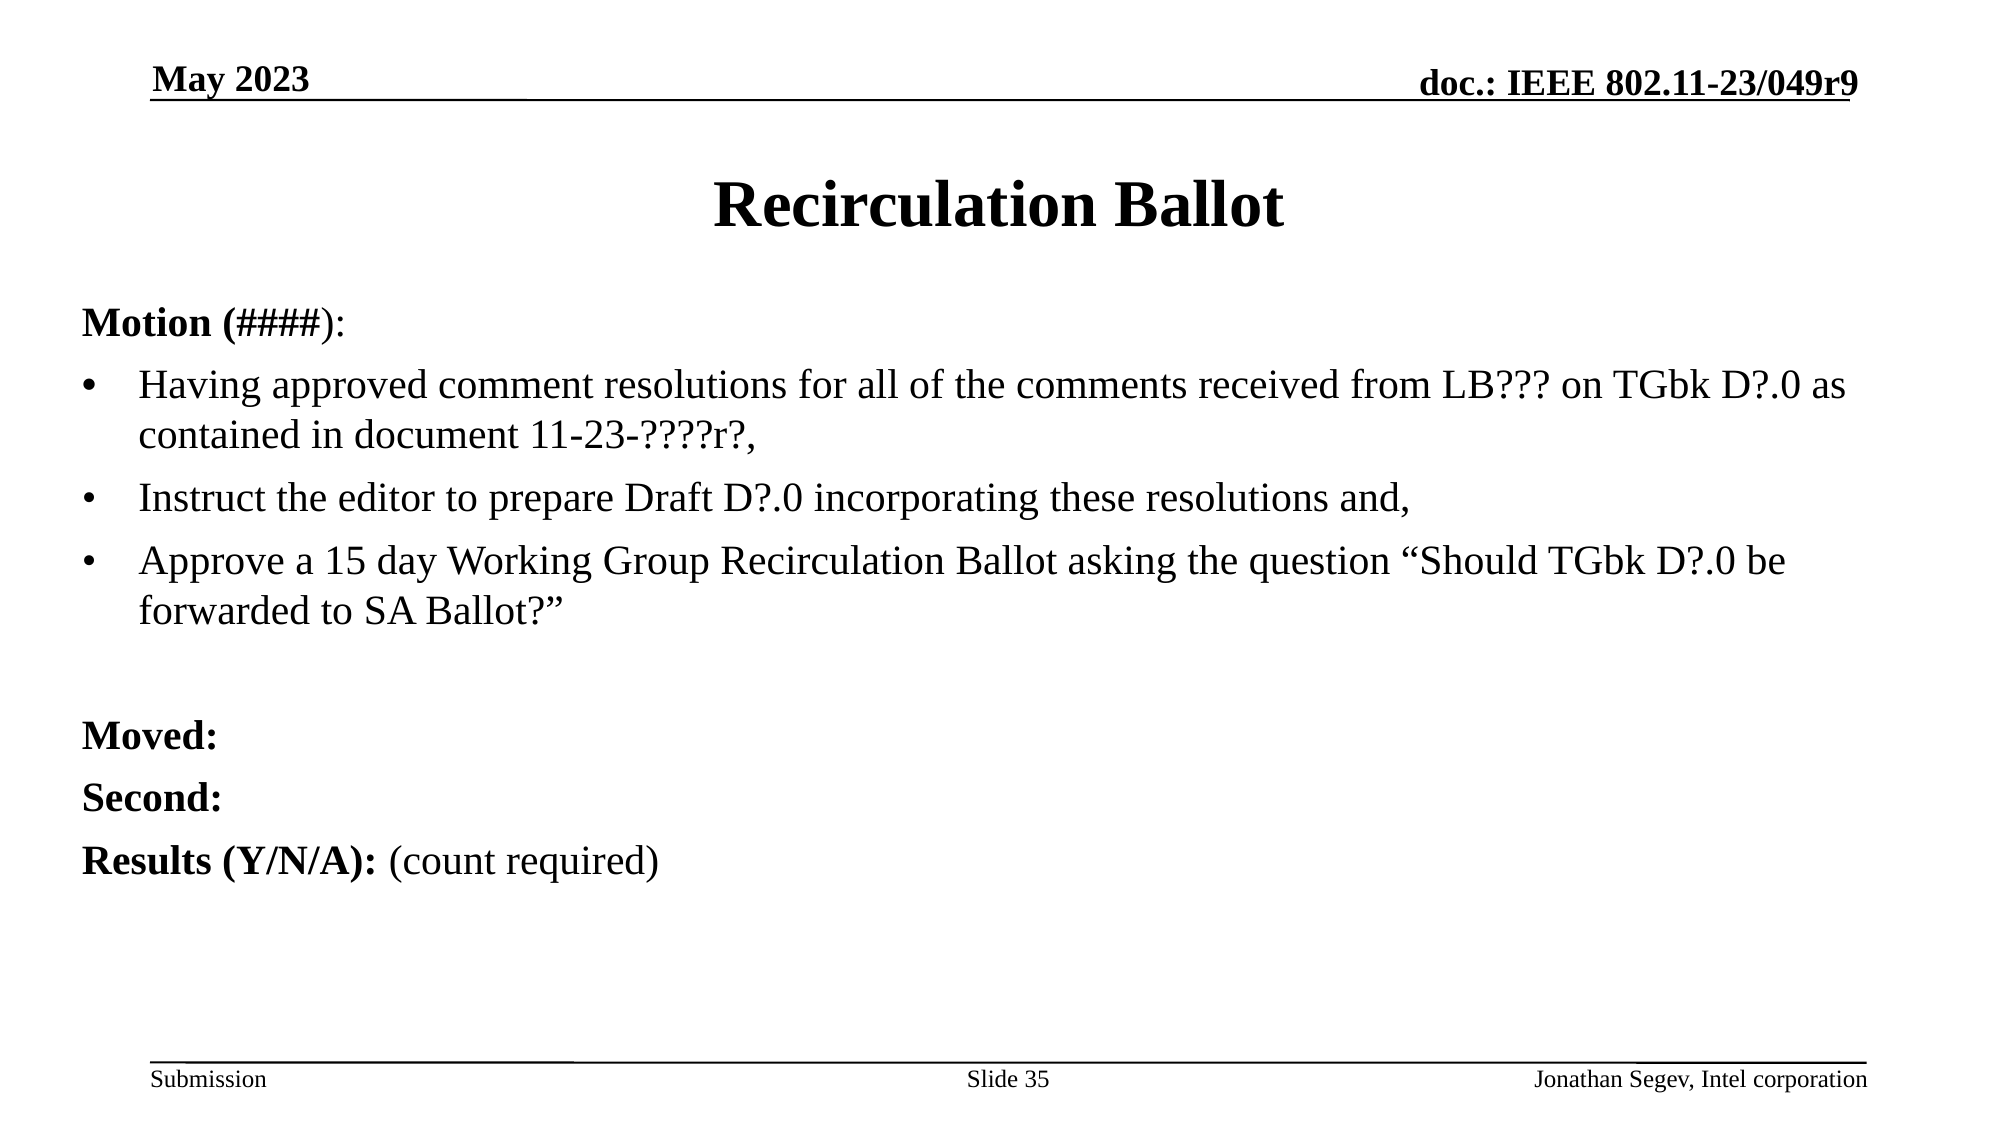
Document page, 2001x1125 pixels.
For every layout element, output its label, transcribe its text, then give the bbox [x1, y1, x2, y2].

title Recirculation Ballot [149, 112, 1850, 286]
list Motion (####): • Having approved comment resolutions for all of the comments received from LB??? on TGbk D?.0 as contained in document 11-23-????r?, • Instruct the editor to prepare Draft D?.0 incorporating these resolutions and, • Approve a 15 day Working Group Recirculation Ballot asking the question “Should TGbk D?.0 be forwarded to SA Ballot?” Moved: Second: Results (Y/N/A): (count required) [66, 286, 1934, 1000]
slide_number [152, 54, 563, 100]
slide_number Slide 35 [950, 1061, 1067, 1123]
footer Jonathan Segev, Intel corporation [1171, 1061, 1869, 1093]
